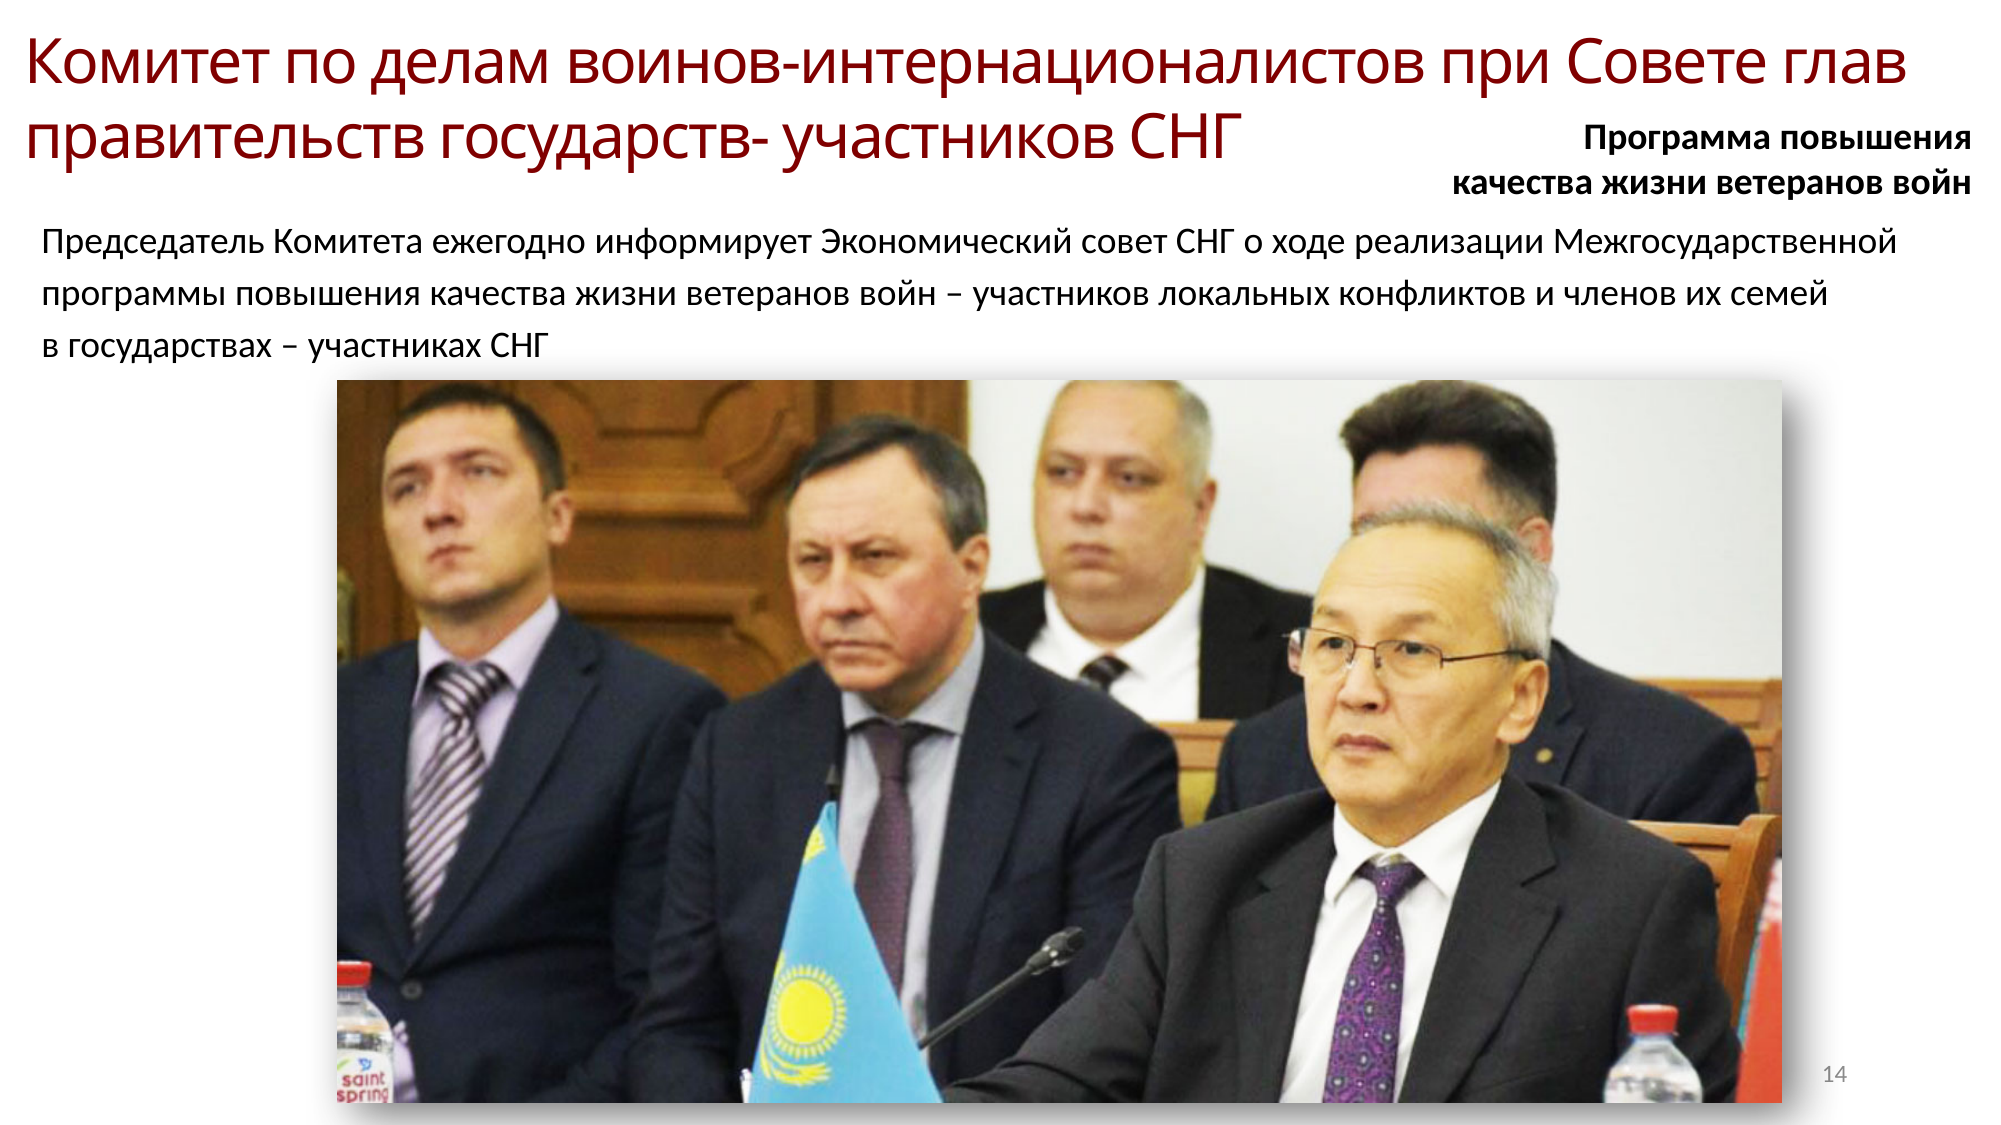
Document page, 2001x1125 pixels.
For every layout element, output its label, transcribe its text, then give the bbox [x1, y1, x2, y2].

text_box Комитет по делам воинов-интернационалистов при Совете глав правительств государств- участников СНГ [9, 13, 1990, 179]
picture [337, 380, 1782, 1103]
slide_number 14 [1828, 1042, 1863, 1103]
text_box Программа повышения качества жизни ветеранов войн [1437, 104, 1988, 210]
text_box Председатель Комитета ежегодно информирует Экономический совет СНГ о ходе реализации Межгосударственной программы повышения качества жизни ветеранов войн – участников локальных конфликтов и членов их семей в государствах – участниках СНГ [26, 202, 1974, 373]
